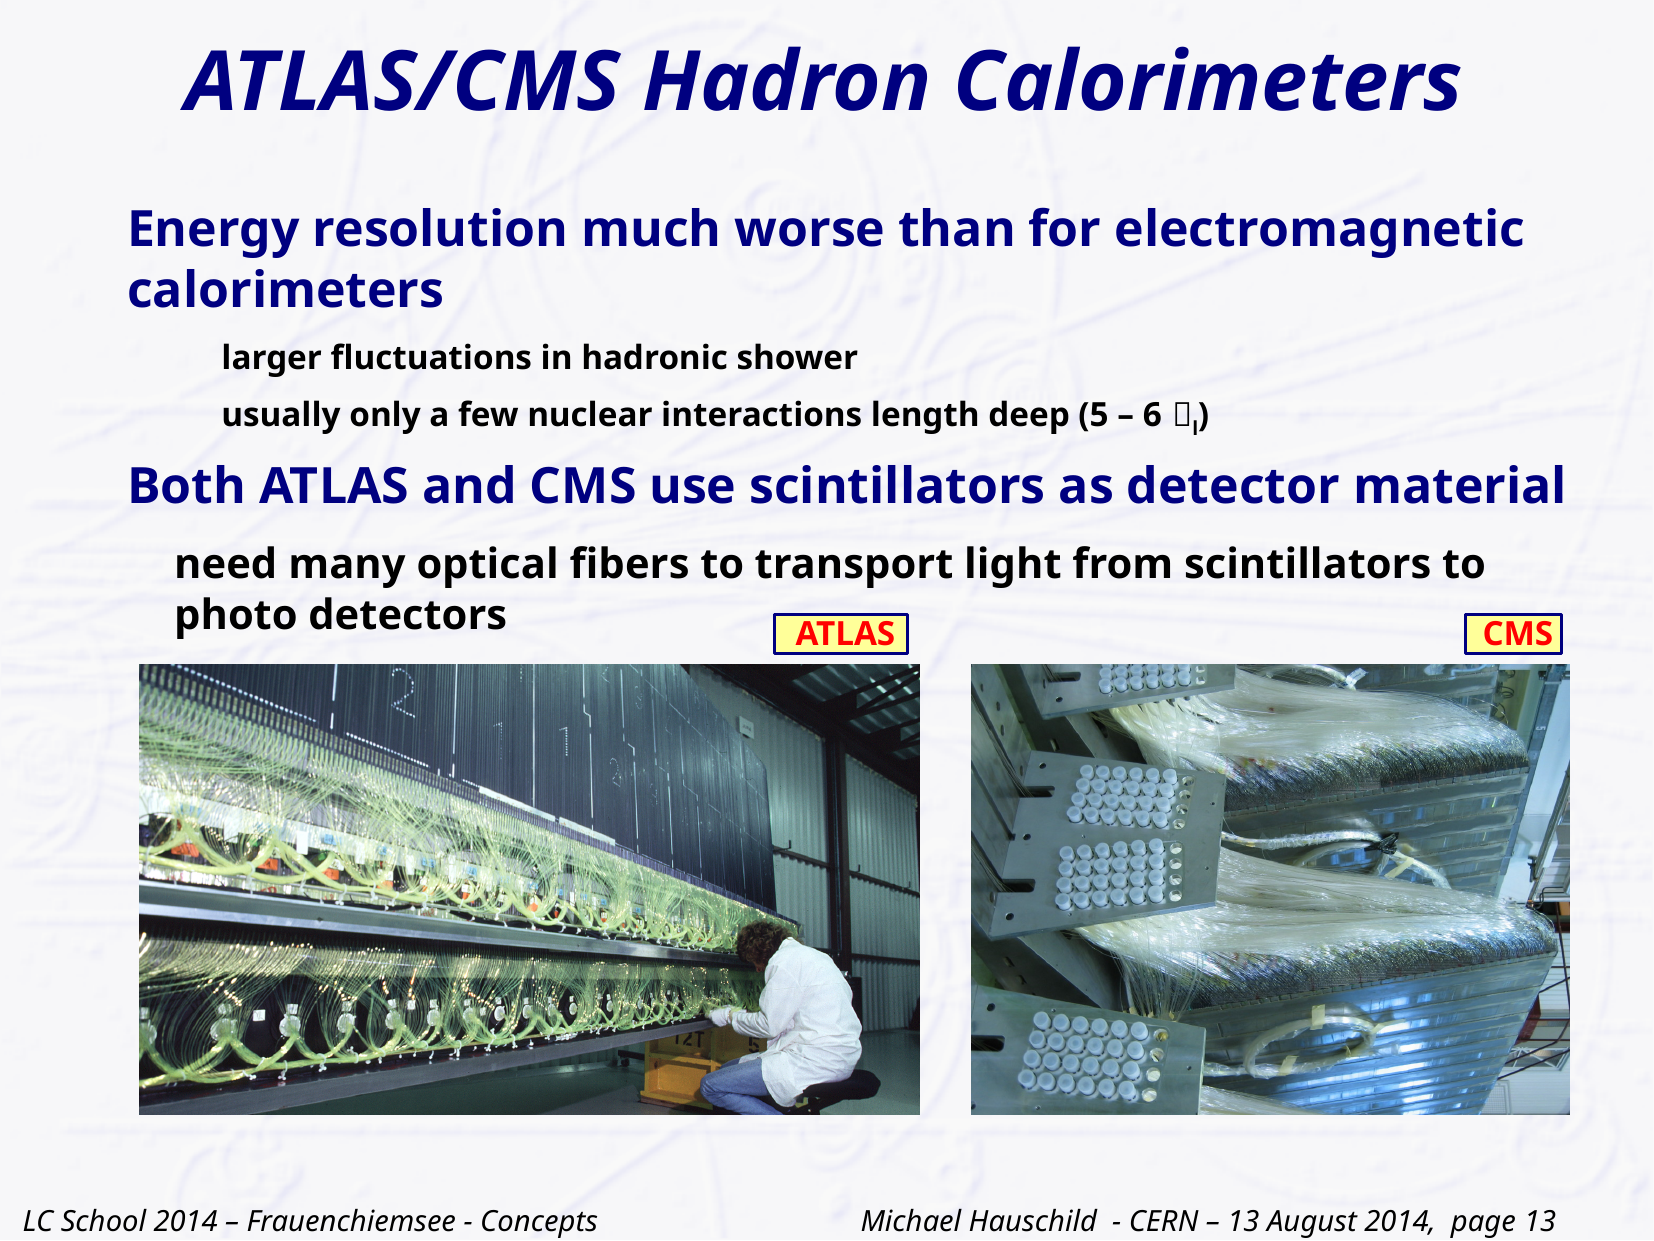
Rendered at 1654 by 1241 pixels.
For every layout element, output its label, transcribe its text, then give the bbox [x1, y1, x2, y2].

picture [0, 0, 1654, 1240]
text_box CMS [1465, 614, 1562, 654]
list Energy resolution much worse than for electromagnetic calorimeters larger fluctuations in hadronic shower usually only a few nuclear interactions length deep (5 – 6 l) Both ATLAS and CMS use scintillators as detector material need many optical fibers to transport light from scintillators to photo detectors [45, 195, 1620, 900]
text_box ATLAS [774, 614, 908, 654]
title ATLAS/CMS Hadron Calorimeters [75, 0, 1575, 187]
